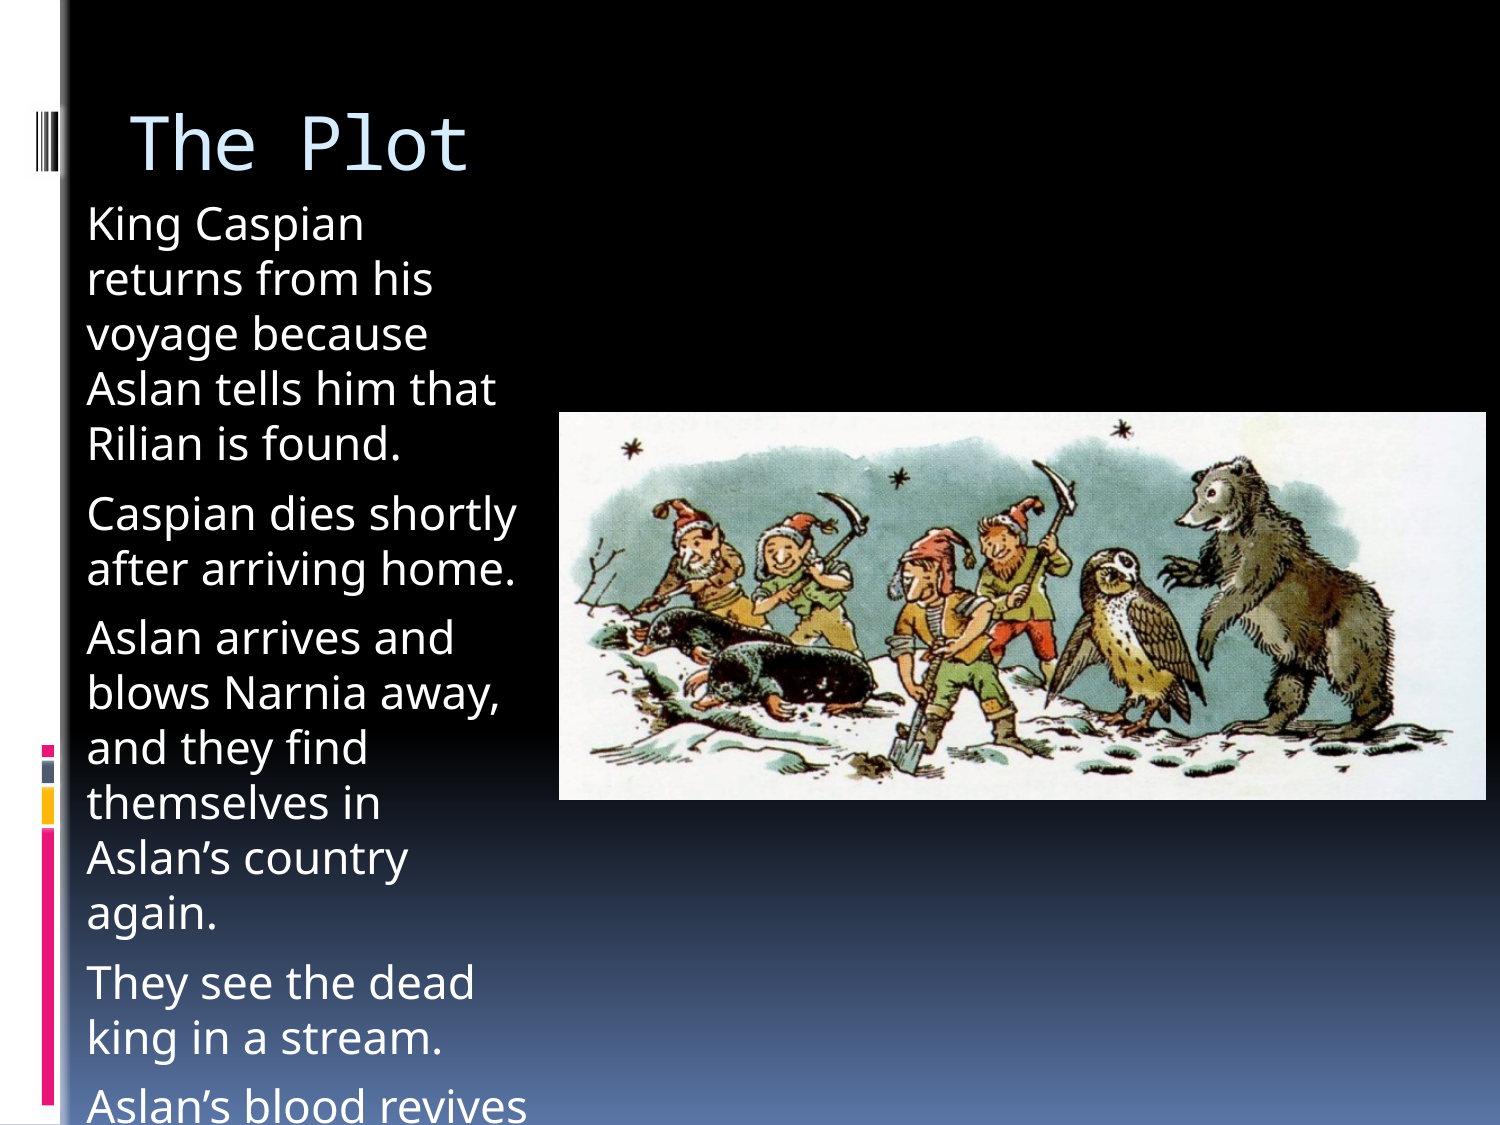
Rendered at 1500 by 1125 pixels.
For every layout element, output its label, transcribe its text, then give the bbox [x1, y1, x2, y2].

list King Caspian returns from his voyage because Aslan tells him that Rilian is found. Caspian dies shortly after arriving home. Aslan arrives and blows Narnia away, and they find themselves in Aslan’s country again. They see the dead king in a stream. Aslan’s blood revives the king. [62, 187, 550, 1088]
title The Plot [112, 44, 1463, 236]
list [558, 411, 1486, 801]
